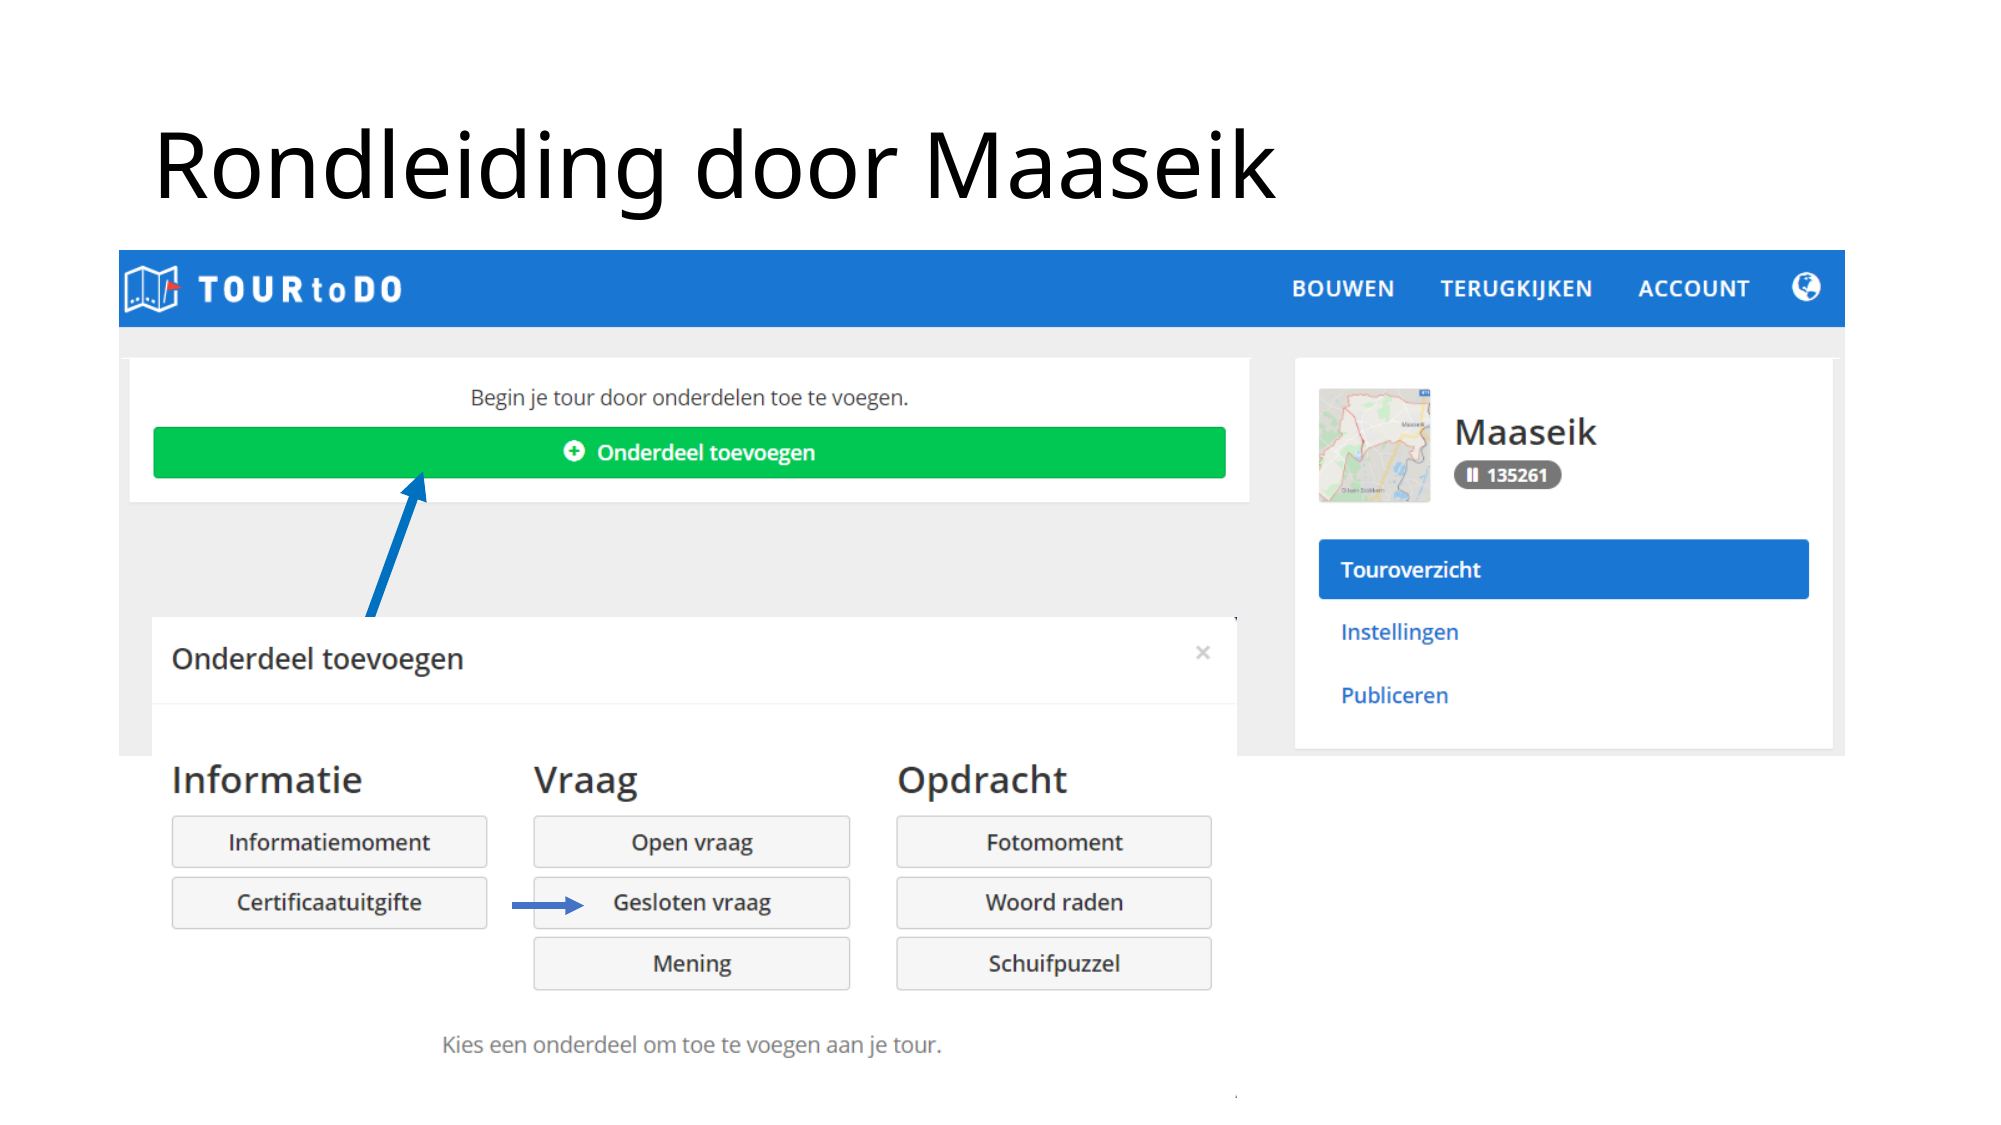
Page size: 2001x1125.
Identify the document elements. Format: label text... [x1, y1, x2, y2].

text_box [364, 471, 423, 617]
picture [152, 617, 1237, 1098]
picture [119, 250, 1845, 359]
title Rondleiding door Maaseik [137, 59, 1863, 278]
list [119, 359, 1845, 756]
